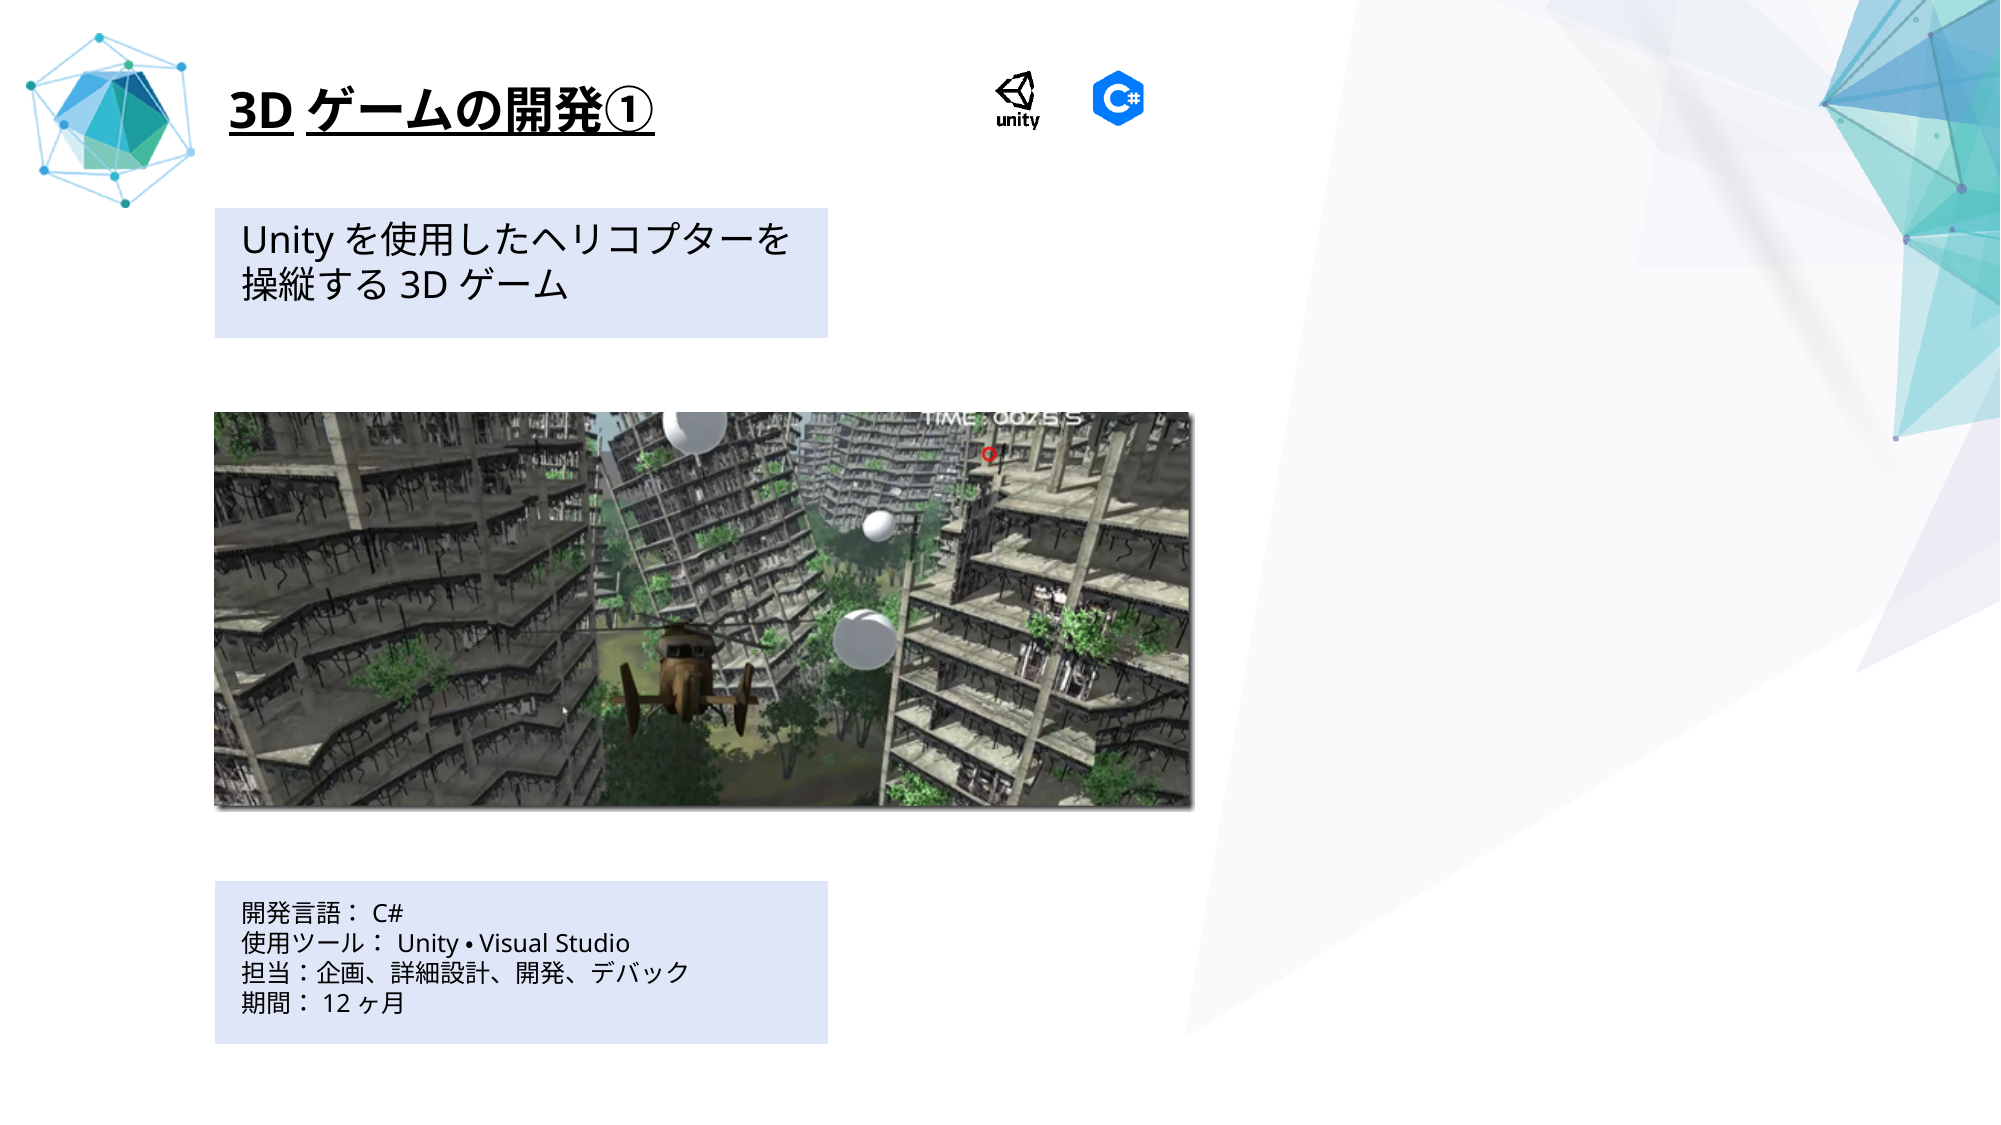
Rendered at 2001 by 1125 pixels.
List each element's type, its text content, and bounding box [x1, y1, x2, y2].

text_box 開発言語：C# 使用ツール：Unity・Visual Studio 担当：企画、詳細設計、開発、デバック 期間：12ヶ月 [226, 890, 893, 1025]
picture [1088, 68, 1148, 128]
text_box 3Dゲームの開発① [214, 71, 1328, 146]
text_box [213, 879, 830, 1046]
text_box [214, 207, 829, 339]
picture [214, 0, 2000, 1038]
picture [26, 33, 195, 208]
text_box Unityを使用したヘリコプターを 操縦する3Dゲーム [226, 208, 985, 314]
picture [987, 70, 1047, 130]
